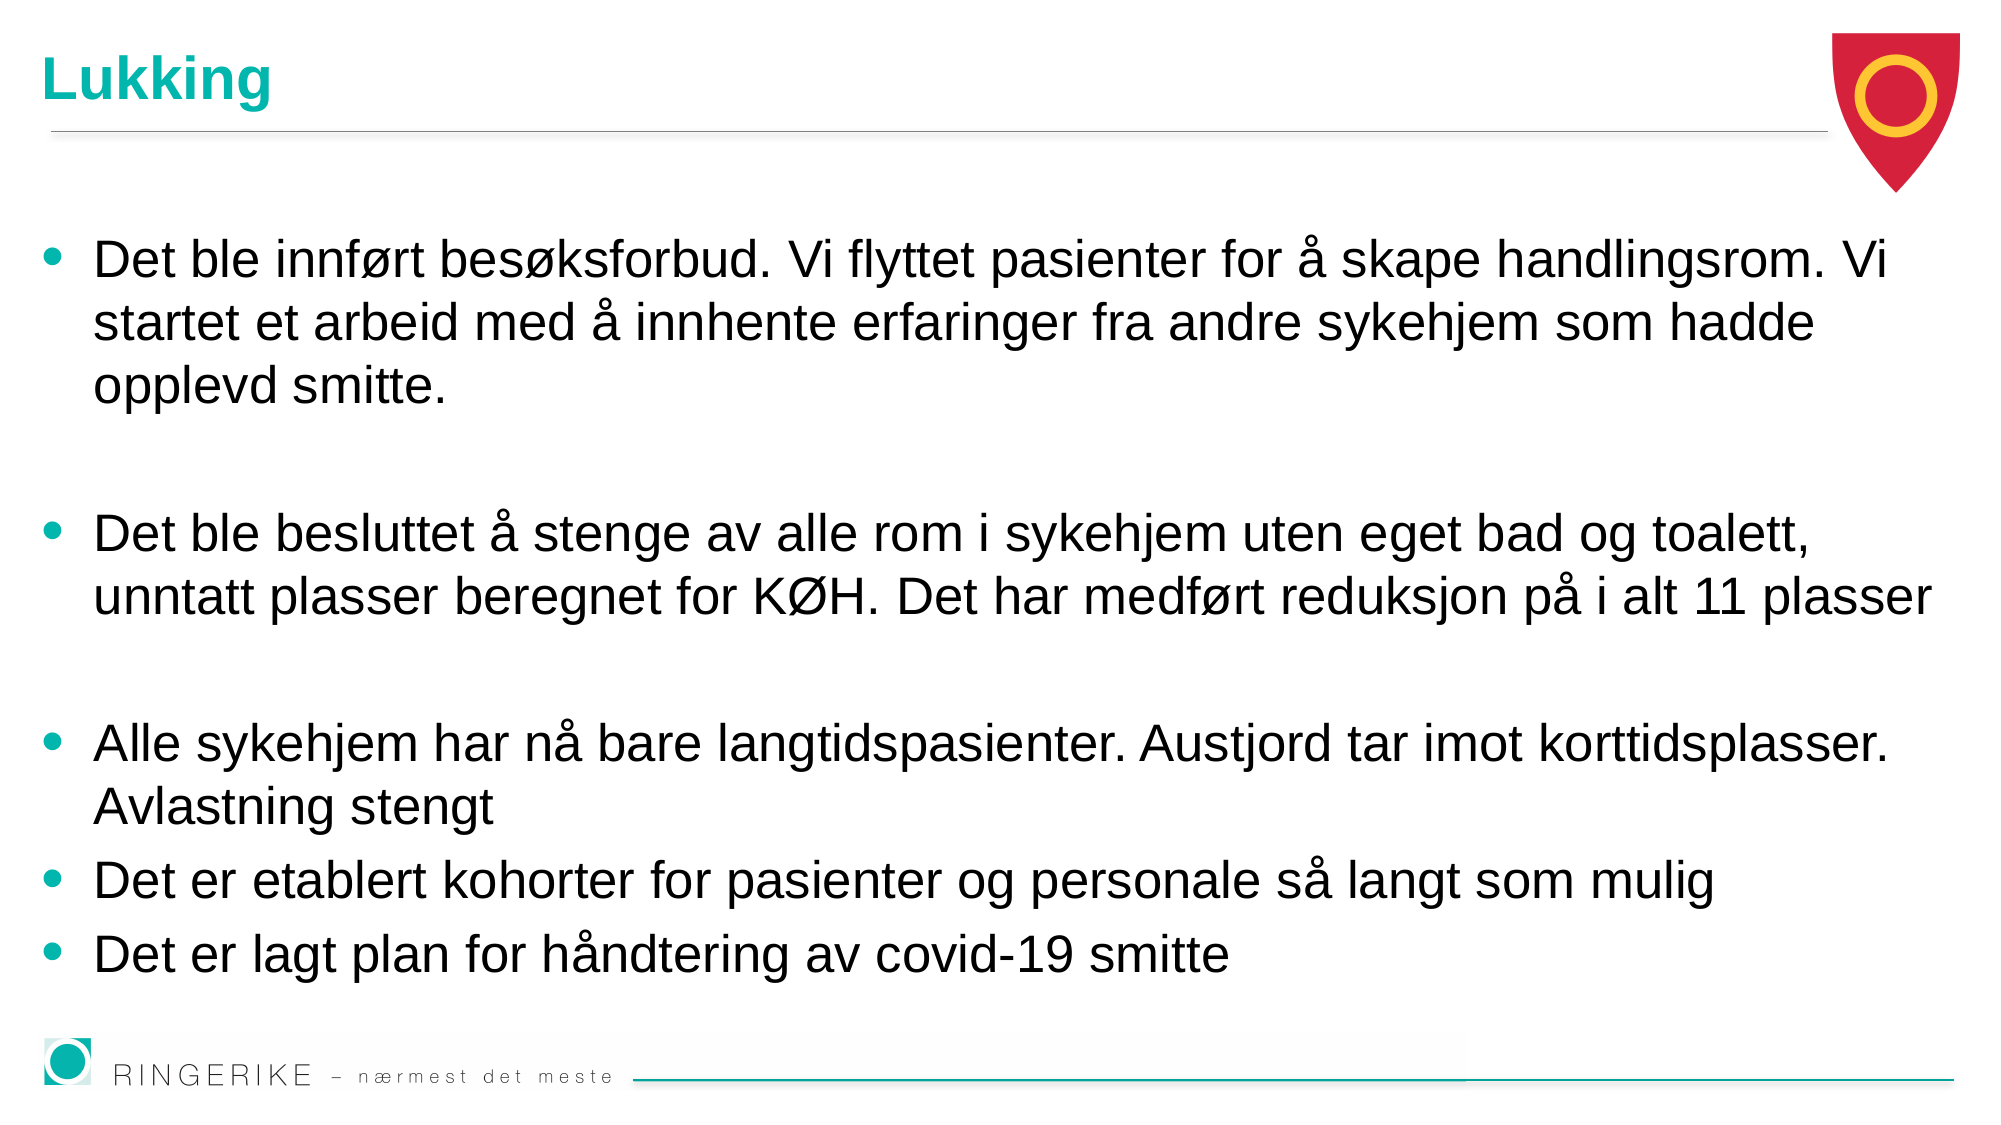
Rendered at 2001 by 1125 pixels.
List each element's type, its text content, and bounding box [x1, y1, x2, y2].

title Lukking [26, 33, 1713, 118]
list Det ble innført besøksforbud. Vi flyttet pasienter for å skape handlingsrom. Vi startet et arbeid med å innhente erfaringer fra andre sykehjem som hadde opplevd smitte. Det ble besluttet å stenge av alle rom i sykehjem uten eget bad og toalett, unntatt plasser beregnet for KØH. Det har medført reduksjon på i alt 11 plasser Alle sykehjem har nå bare langtidspasienter. Austjord tar imot korttidsplasser. Avlastning stengt Det er etablert kohorter for pasienter og personale så langt som mulig Det er lagt plan for håndtering av covid-19 smitte [26, 217, 1955, 1014]
picture [38, 1032, 1466, 1091]
picture [1828, 33, 1964, 199]
